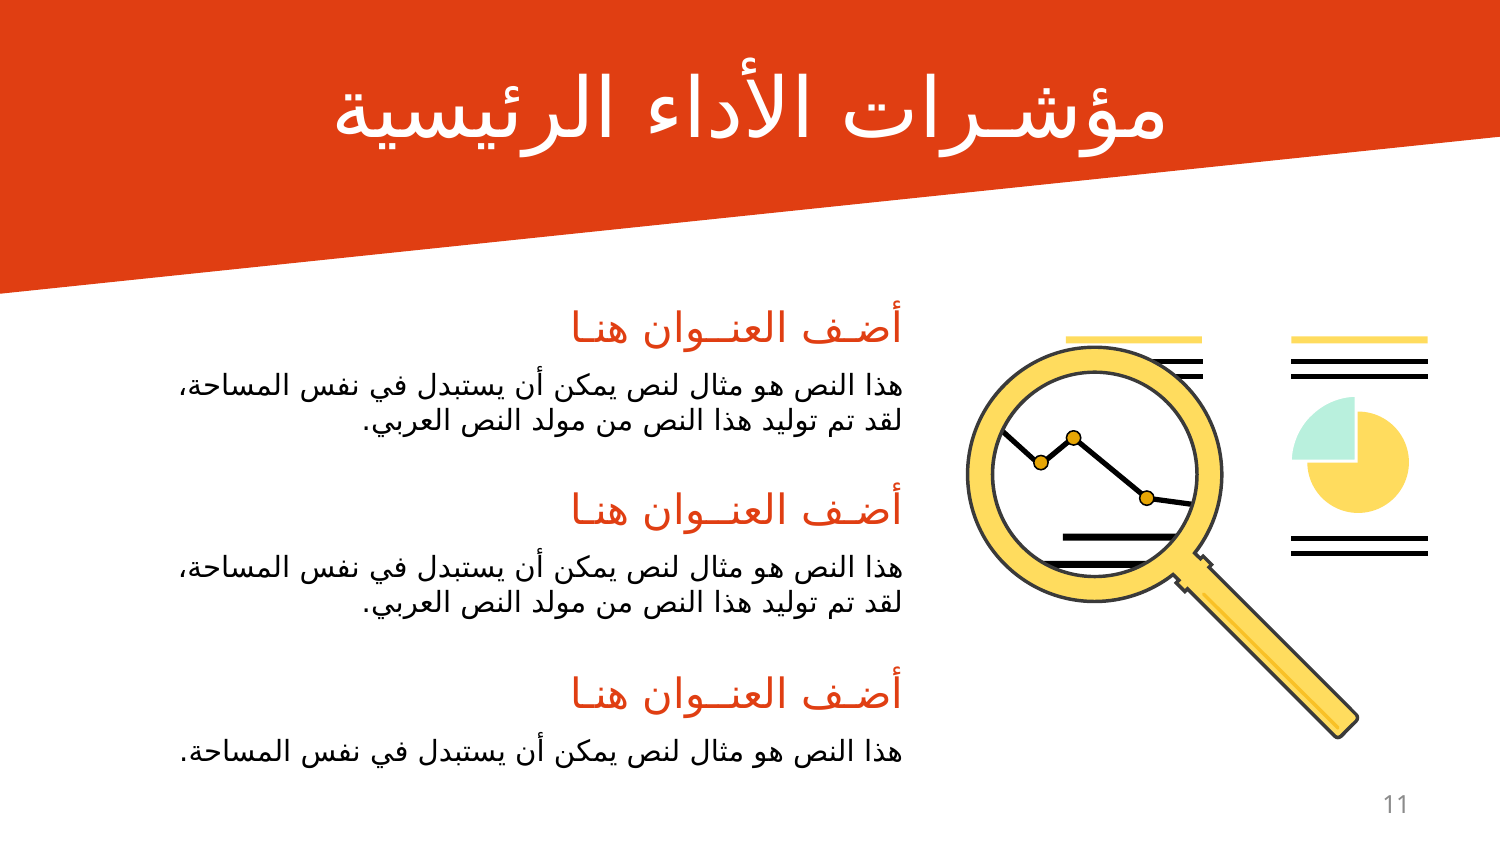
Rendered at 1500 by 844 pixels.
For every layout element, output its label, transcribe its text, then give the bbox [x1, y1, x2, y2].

slide_number 11 [1074, 782, 1425, 827]
list هذا النص هو مثال لنص يمكن أن يستبدل في نفس المساحة، لقد تم توليد هذا النص من مولد النص العربي. [162, 358, 919, 459]
list أضـف العنــوان هنـا [162, 475, 919, 535]
list هذا النص هو مثال لنص يمكن أن يستبدل في نفس المساحة، لقد تم توليد هذا النص من مولد النص العربي. [162, 540, 919, 641]
list أضـف العنــوان هنـا [162, 659, 919, 719]
list هذا النص هو مثال لنص يمكن أن يستبدل في نفس المساحة. [162, 724, 919, 826]
title مؤشـرات الأداء الرئيسية [76, 33, 1425, 175]
list أضـف العنــوان هنـا [162, 293, 919, 353]
